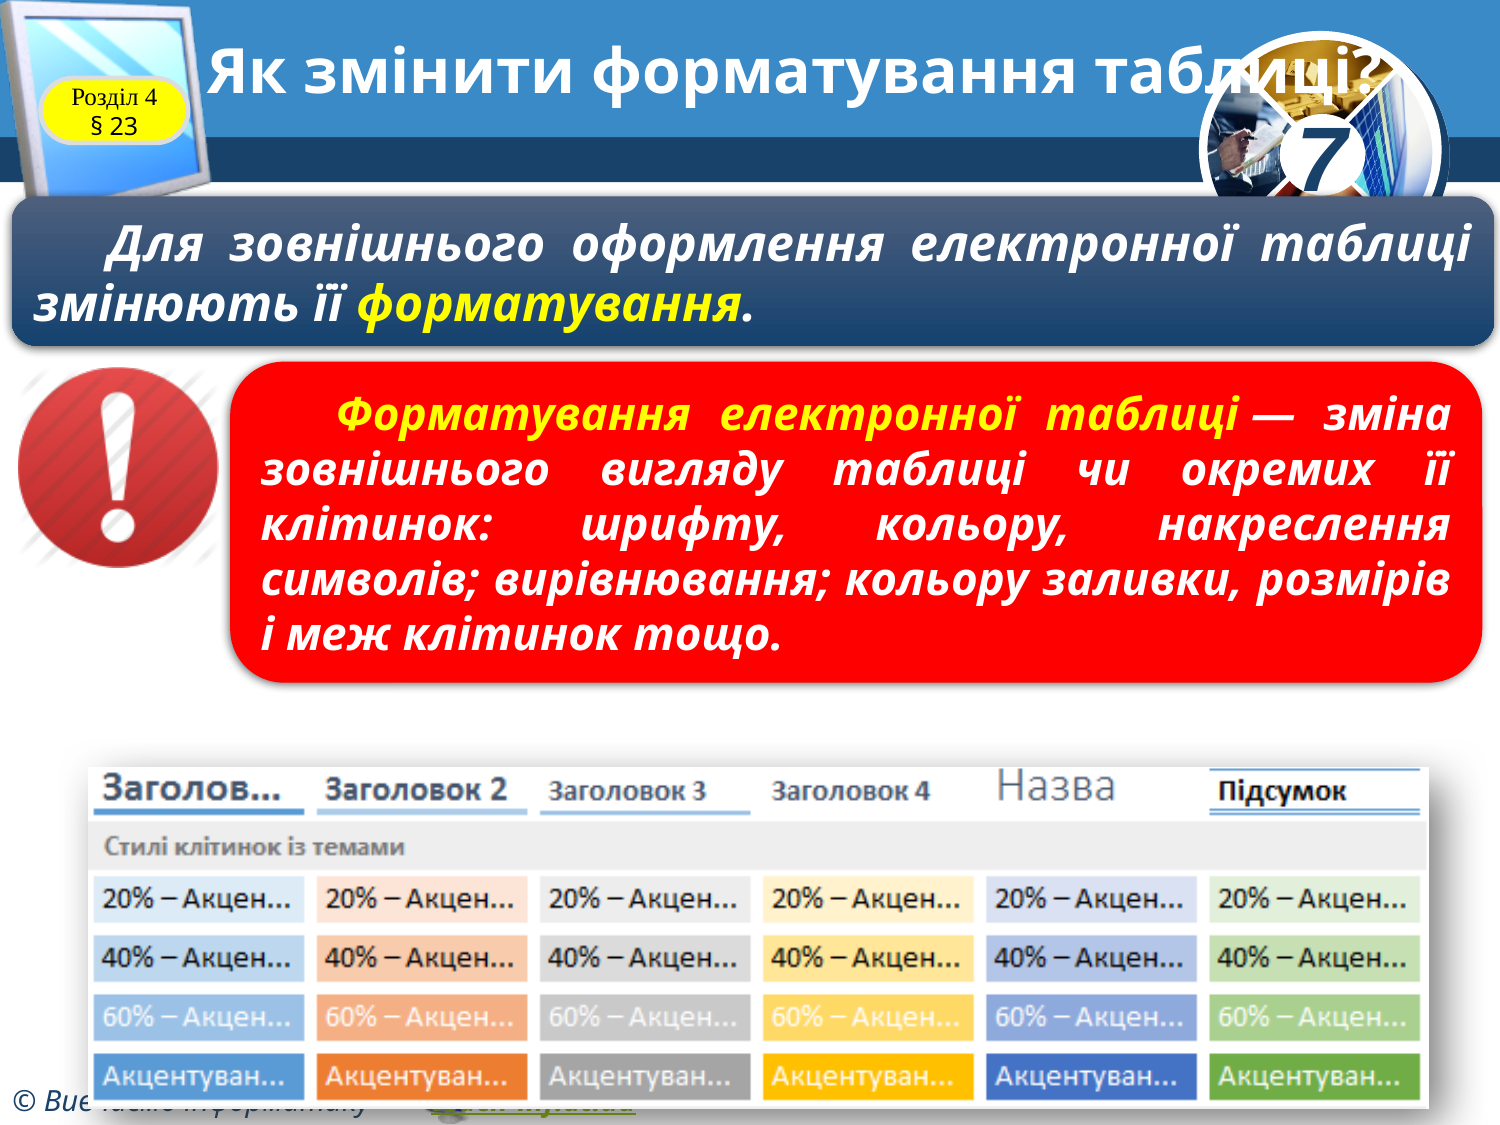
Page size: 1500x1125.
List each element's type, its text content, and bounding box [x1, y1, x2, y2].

picture [1329, 186, 1362, 196]
title Як змінити форматування таблиці? [212, 22, 1405, 115]
picture [1274, 181, 1316, 196]
text_box Для зовнішнього оформлення електронної таблиці змінюють її форматування. [11, 196, 1495, 346]
picture [18, 367, 219, 568]
picture [1336, 115, 1349, 119]
picture [88, 767, 1429, 1109]
picture [1349, 82, 1433, 196]
picture [1207, 115, 1292, 196]
picture [1288, 115, 1309, 122]
picture [0, 0, 212, 296]
text_box Форматування електронної таблиці — зміна зовнішнього вигляду таблиці чи окремих її клітинок: шрифту, кольору, накреслення символів; вирівнювання; кольору заливки, розмірів і меж клітинок тощо. [230, 361, 1483, 683]
